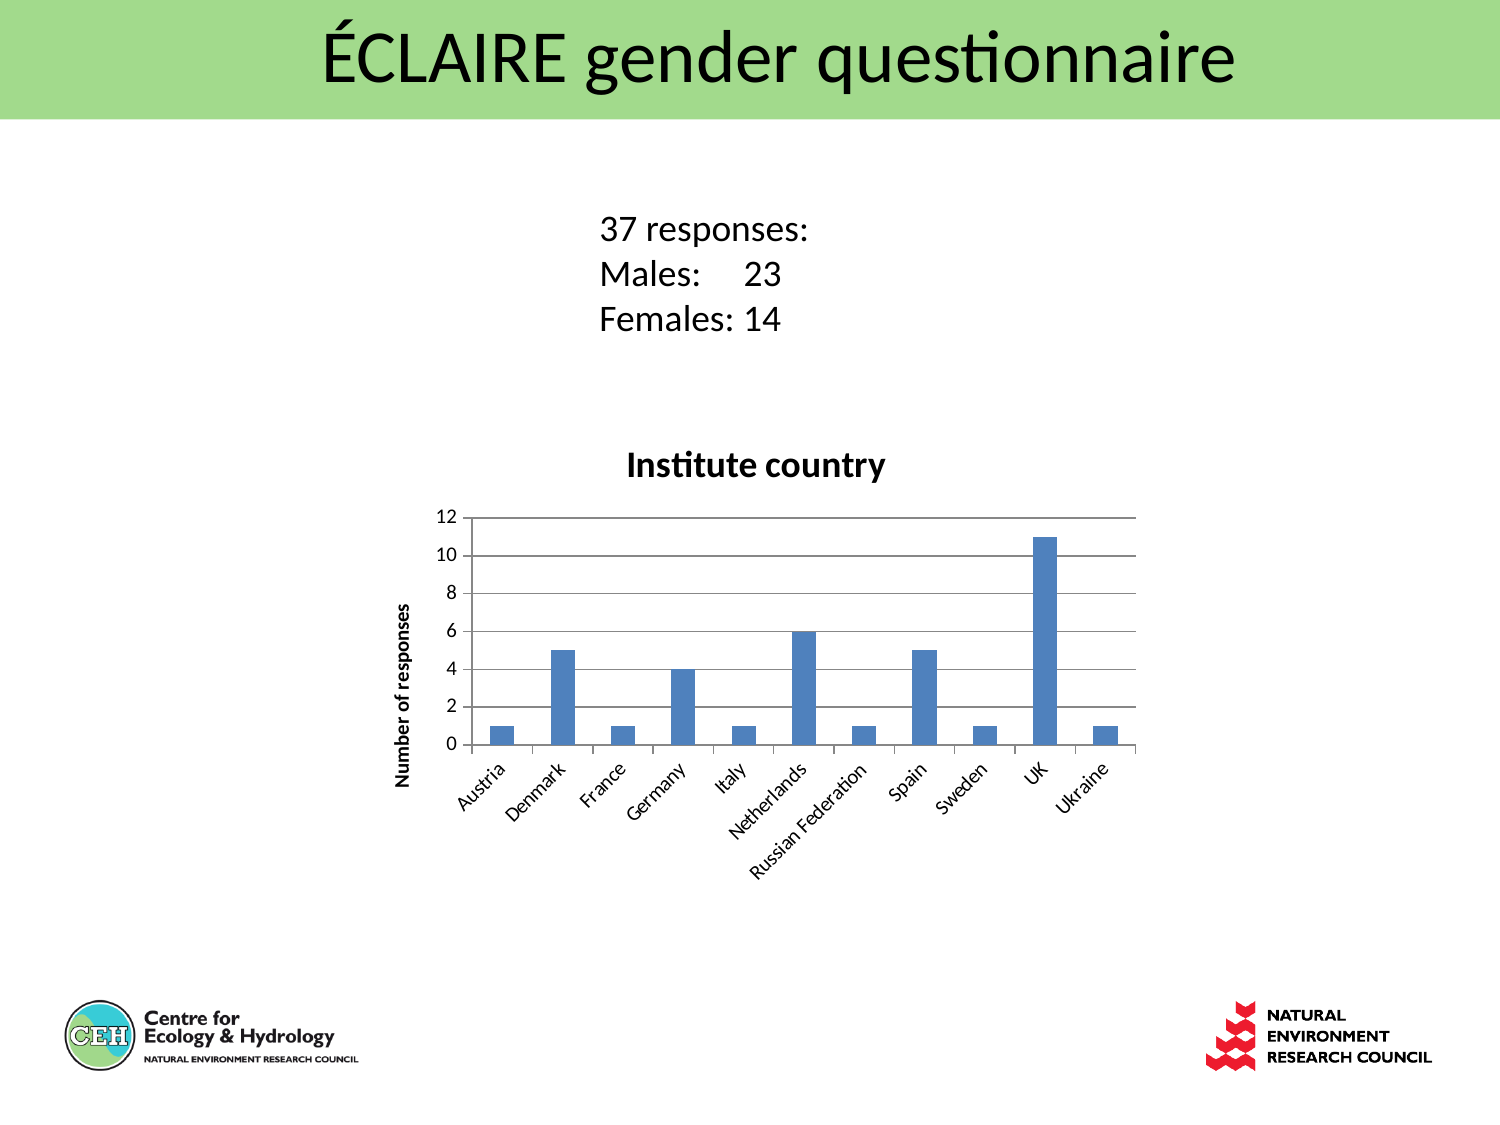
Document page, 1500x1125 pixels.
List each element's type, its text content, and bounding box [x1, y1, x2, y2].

picture [63, 998, 359, 1071]
text_box 37 responses: Males: 23 Females: 14 [584, 196, 892, 346]
picture [1203, 998, 1434, 1074]
chart [359, 420, 1152, 895]
text_box ÉCLAIRE gender questionnaire [58, 0, 1500, 105]
